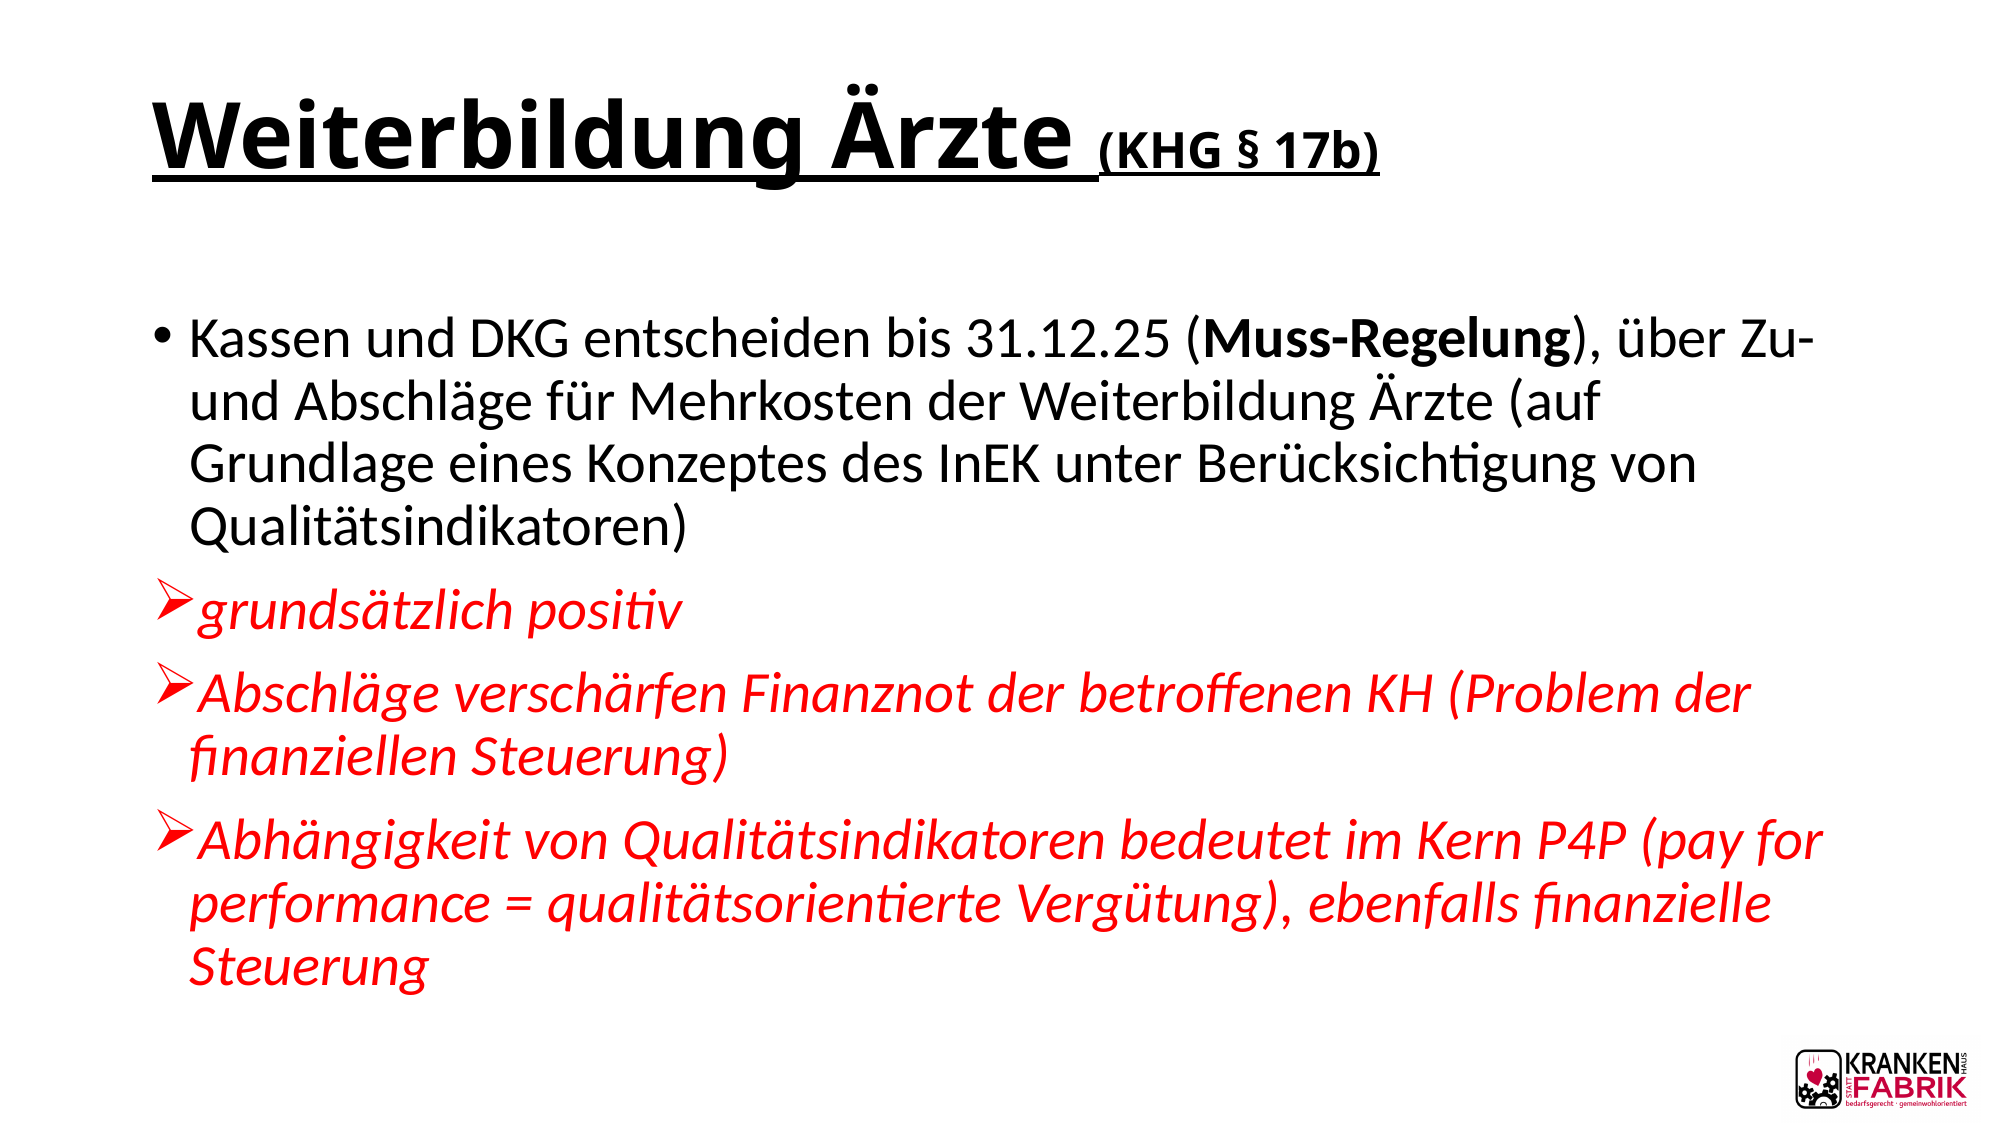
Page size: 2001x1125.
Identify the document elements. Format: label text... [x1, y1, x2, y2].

list Kassen und DKG entscheiden bis 31.12.25 (Muss-Regelung), über Zu- und Abschläge für Mehrkosten der Weiterbildung Ärzte (auf Grundlage eines Konzeptes des InEK unter Berücksichtigung von Qualitätsindikatoren) grundsätzlich positiv Abschläge verschärfen Finanznot der betroffenen KH (Problem der finanziellen Steuerung) Abhängigkeit von Qualitätsindikatoren bedeutet im Kern P4P (pay for performance = qualitätsorientierte Vergütung), ebenfalls finanzielle Steuerung [137, 299, 1863, 1014]
title Weiterbildung Ärzte (KHG § 17b) [137, 59, 1863, 278]
picture [1781, 1035, 1981, 1123]
